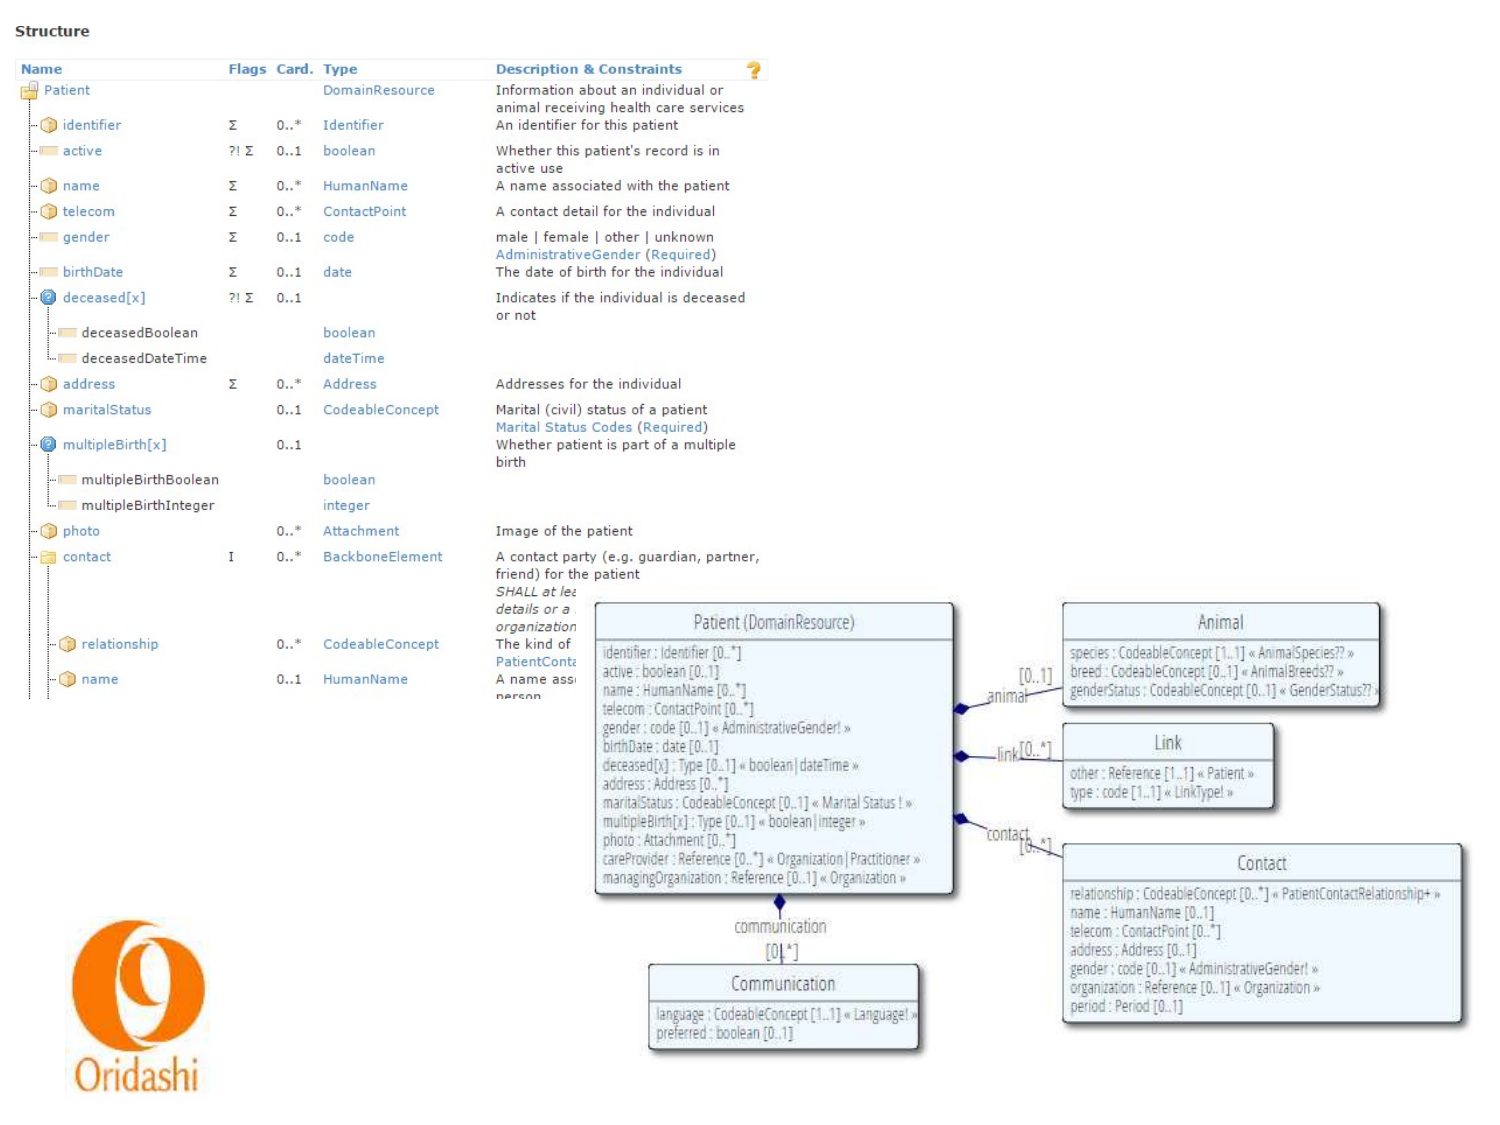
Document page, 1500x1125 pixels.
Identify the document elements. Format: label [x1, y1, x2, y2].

picture [65, 916, 210, 1102]
text_box [575, 585, 1474, 1071]
text_box [15, 26, 769, 699]
